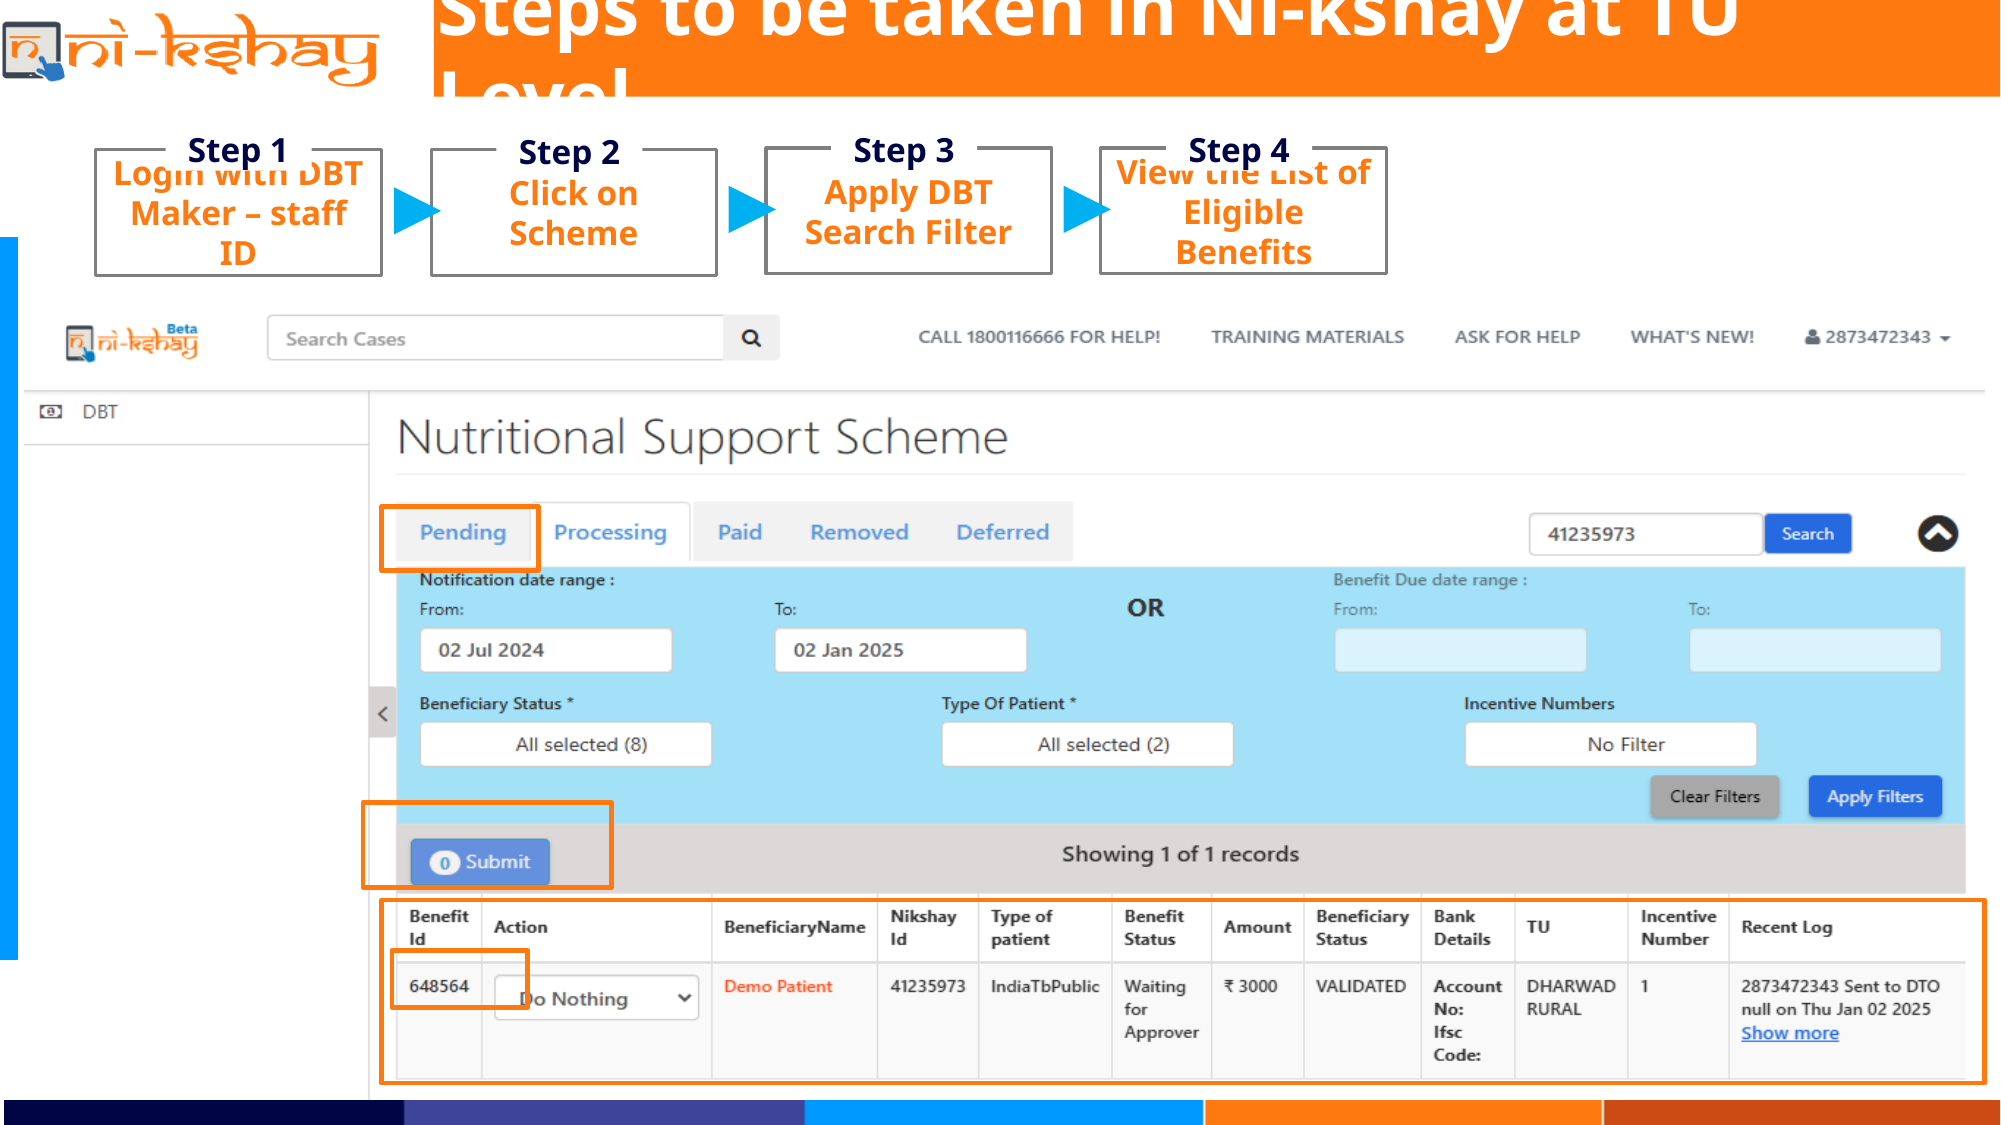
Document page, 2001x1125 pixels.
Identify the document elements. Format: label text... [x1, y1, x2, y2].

text_box [728, 185, 760, 234]
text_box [765, 127, 1052, 274]
text_box [1063, 185, 1095, 234]
picture [0, 0, 382, 101]
picture [4, 299, 2001, 1125]
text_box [1100, 127, 1387, 274]
text_box [393, 187, 425, 235]
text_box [95, 127, 382, 276]
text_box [430, 129, 718, 276]
text_box Steps to be taken in Ni-kshay at TU Level… [422, 1, 1890, 101]
